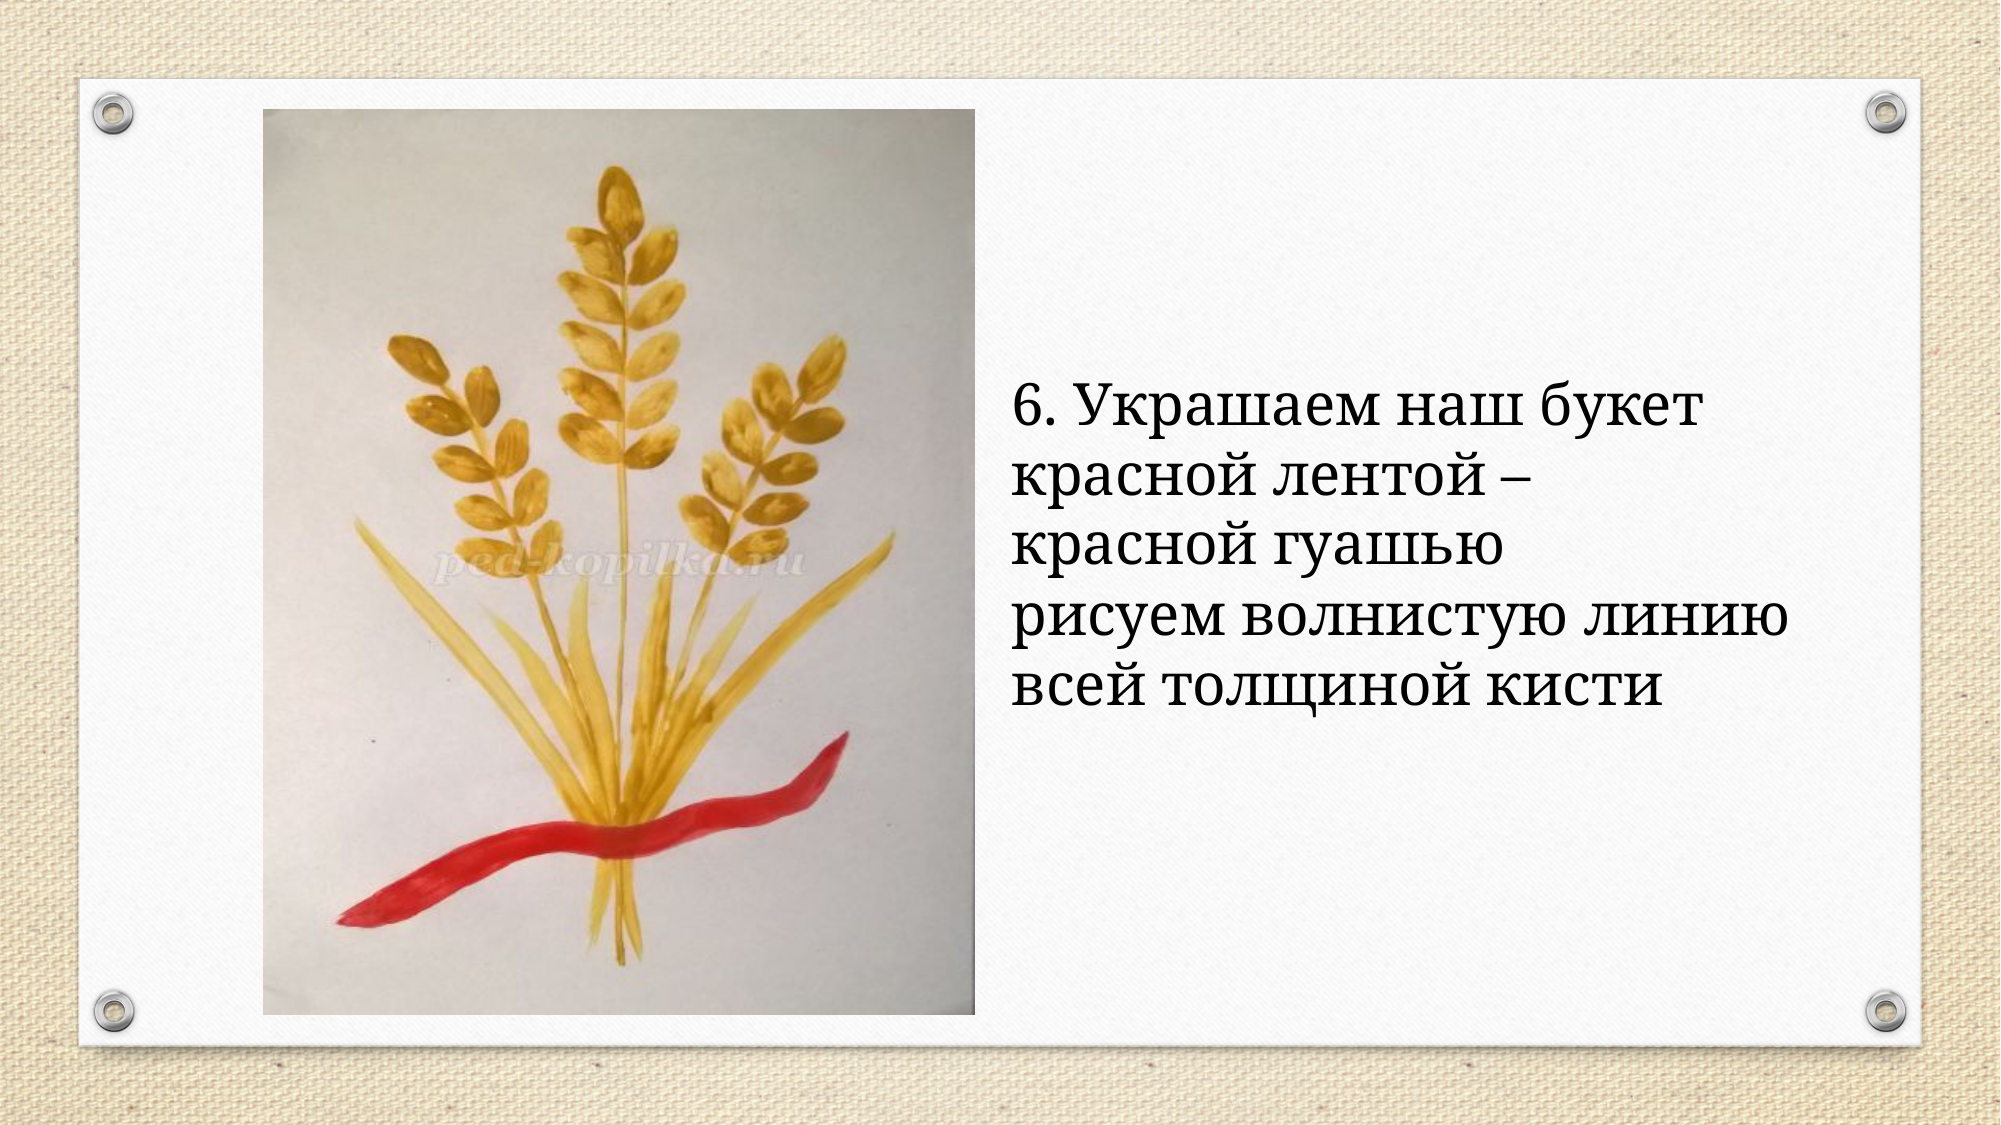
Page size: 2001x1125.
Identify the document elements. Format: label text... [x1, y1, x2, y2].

picture [0, 0, 2001, 1125]
text_box 6. Украшаем наш букет красной лентой – красной гуашью рисуем волнистую линию всей толщиной кисти [996, 359, 1822, 724]
